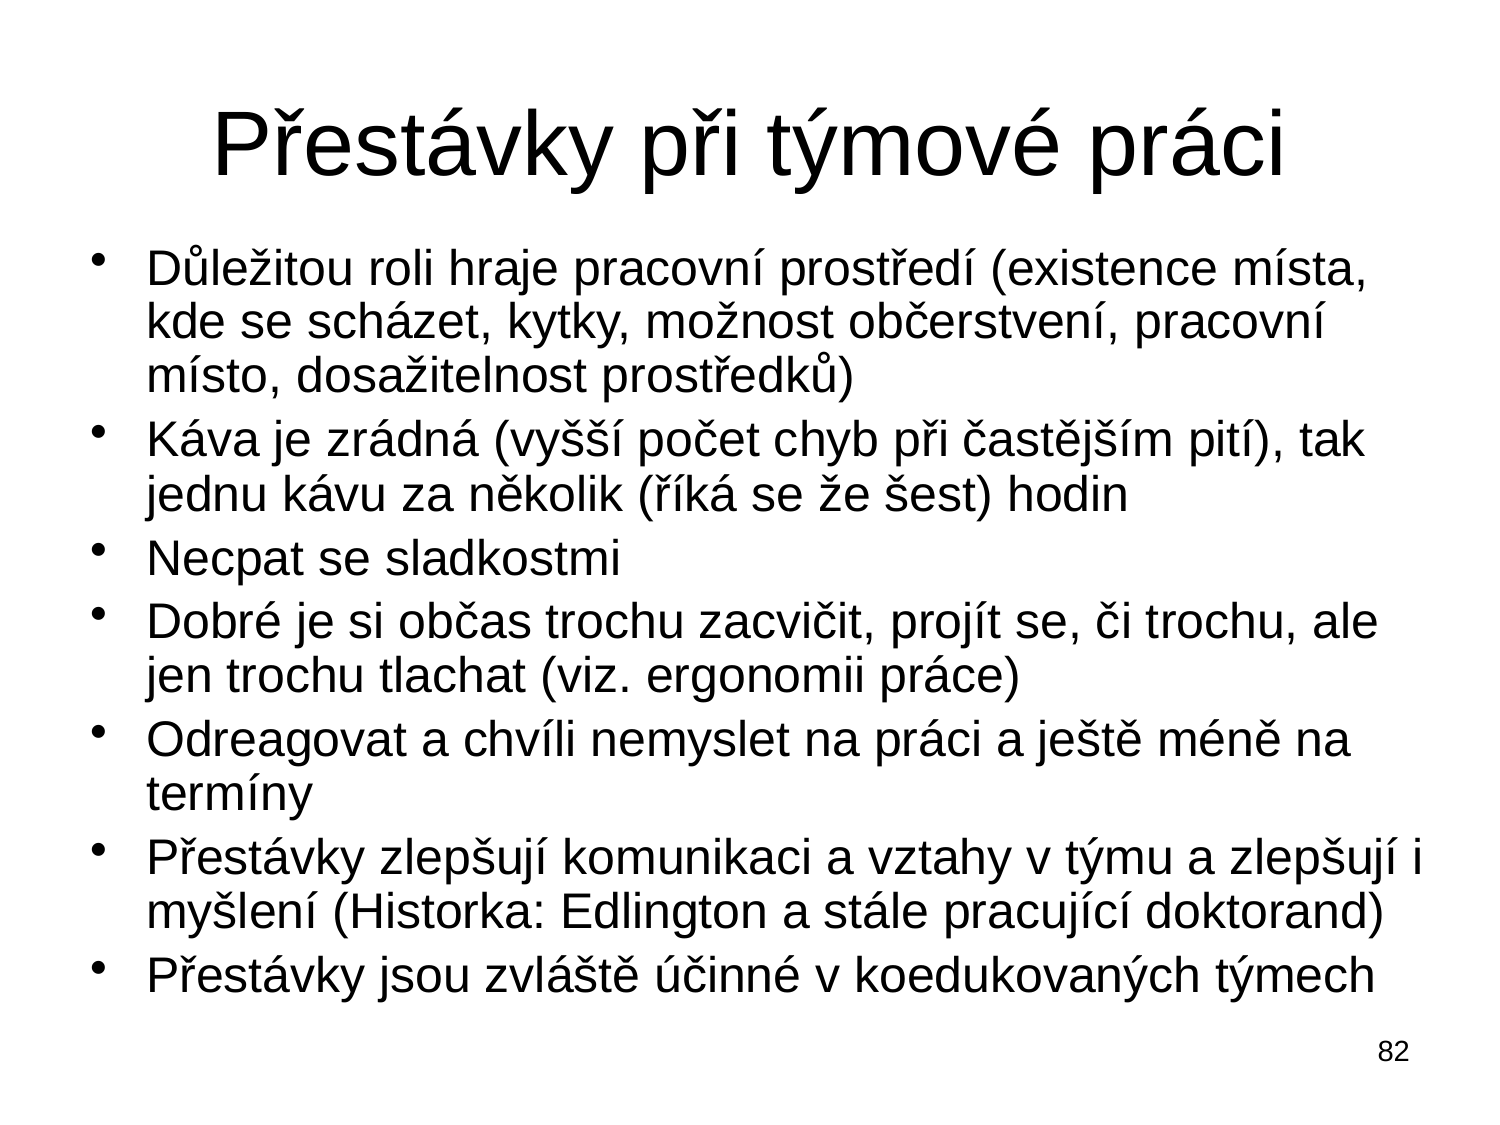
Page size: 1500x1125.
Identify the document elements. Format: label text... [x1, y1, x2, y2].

title Přestávky při týmové práci [74, 44, 1426, 233]
slide_number 82 [1074, 1024, 1426, 1103]
list Důležitou roli hraje pracovní prostředí (existence místa, kde se scházet, kytky, možnost občerstvení, pracovní místo, dosažitelnost prostředků) Káva je zrádná (vyšší počet chyb při častějším pití), tak jednu kávu za několik (říká se že šest) hodin Necpat se sladkostmi Dobré je si občas trochu zacvičit, projít se, či trochu, ale jen trochu tlachat (viz. ergonomii práce) Odreagovat a chvíli nemyslet na práci a ještě méně na termíny Přestávky zlepšují komunikaci a vztahy v týmu a zlepšují i myšlení (Historka: Edlington a stále pracující doktorand) Přestávky jsou zvláště účinné v koedukovaných týmech [74, 234, 1460, 1020]
